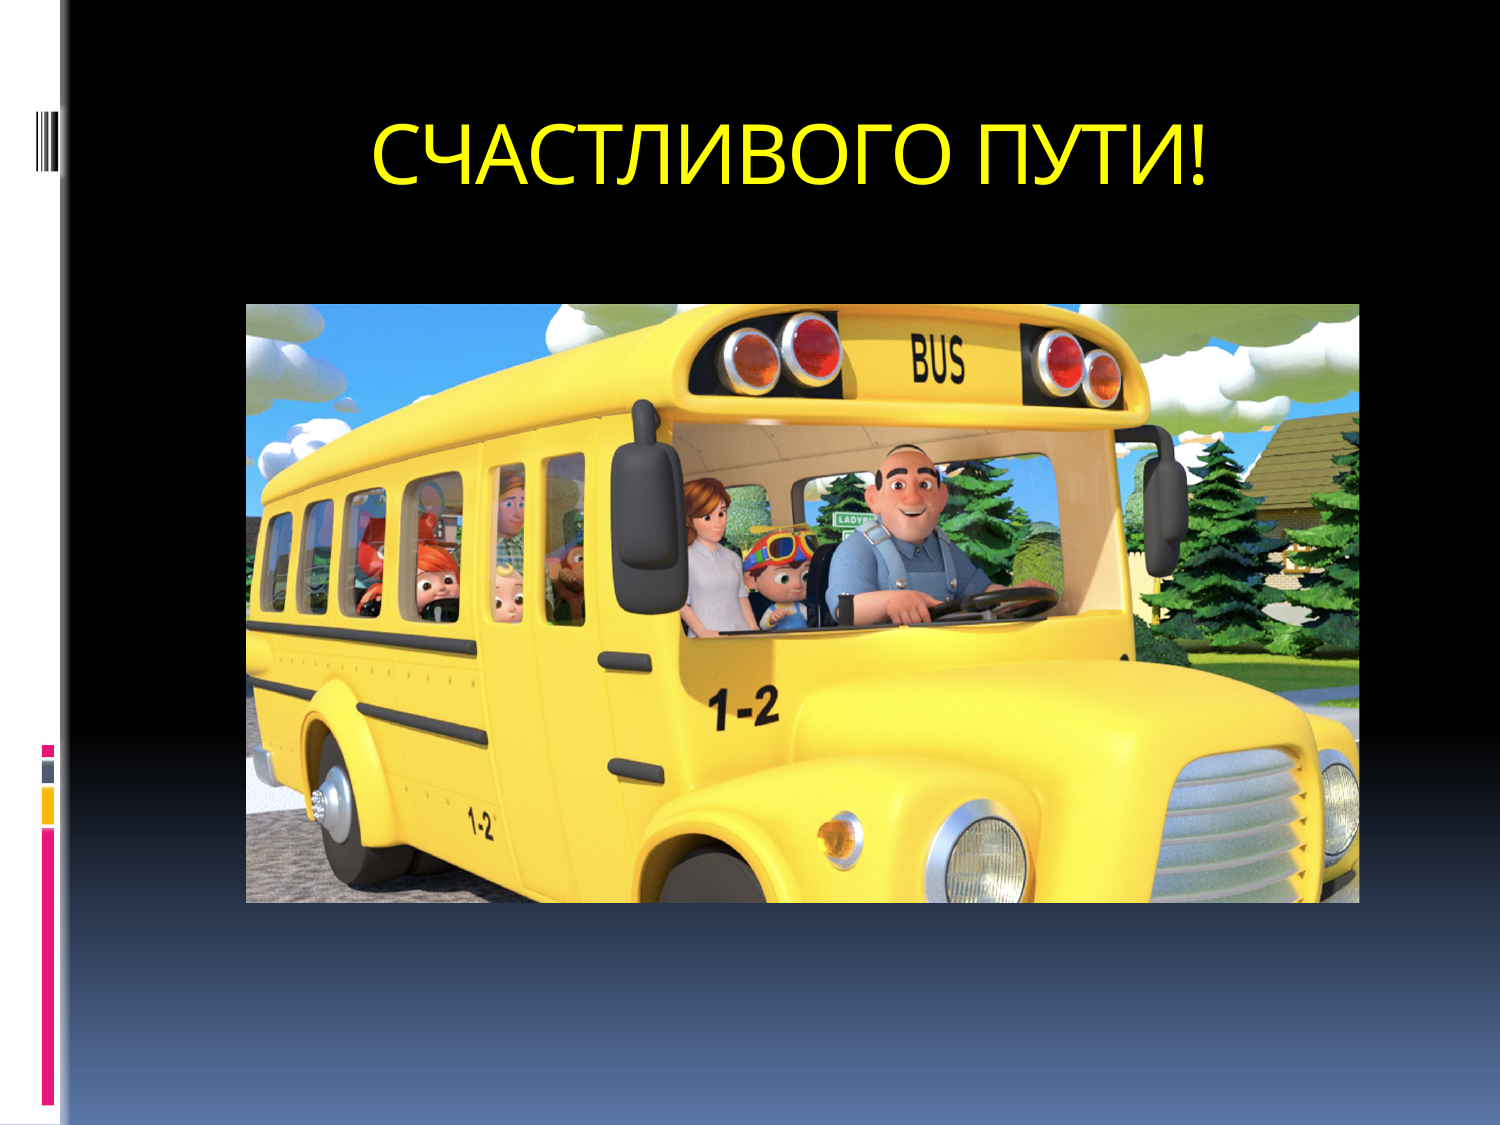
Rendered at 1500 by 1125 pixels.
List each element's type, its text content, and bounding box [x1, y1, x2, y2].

text_box СЧАСТЛИВОГО ПУТИ! [152, 93, 1428, 305]
picture [245, 304, 1360, 903]
